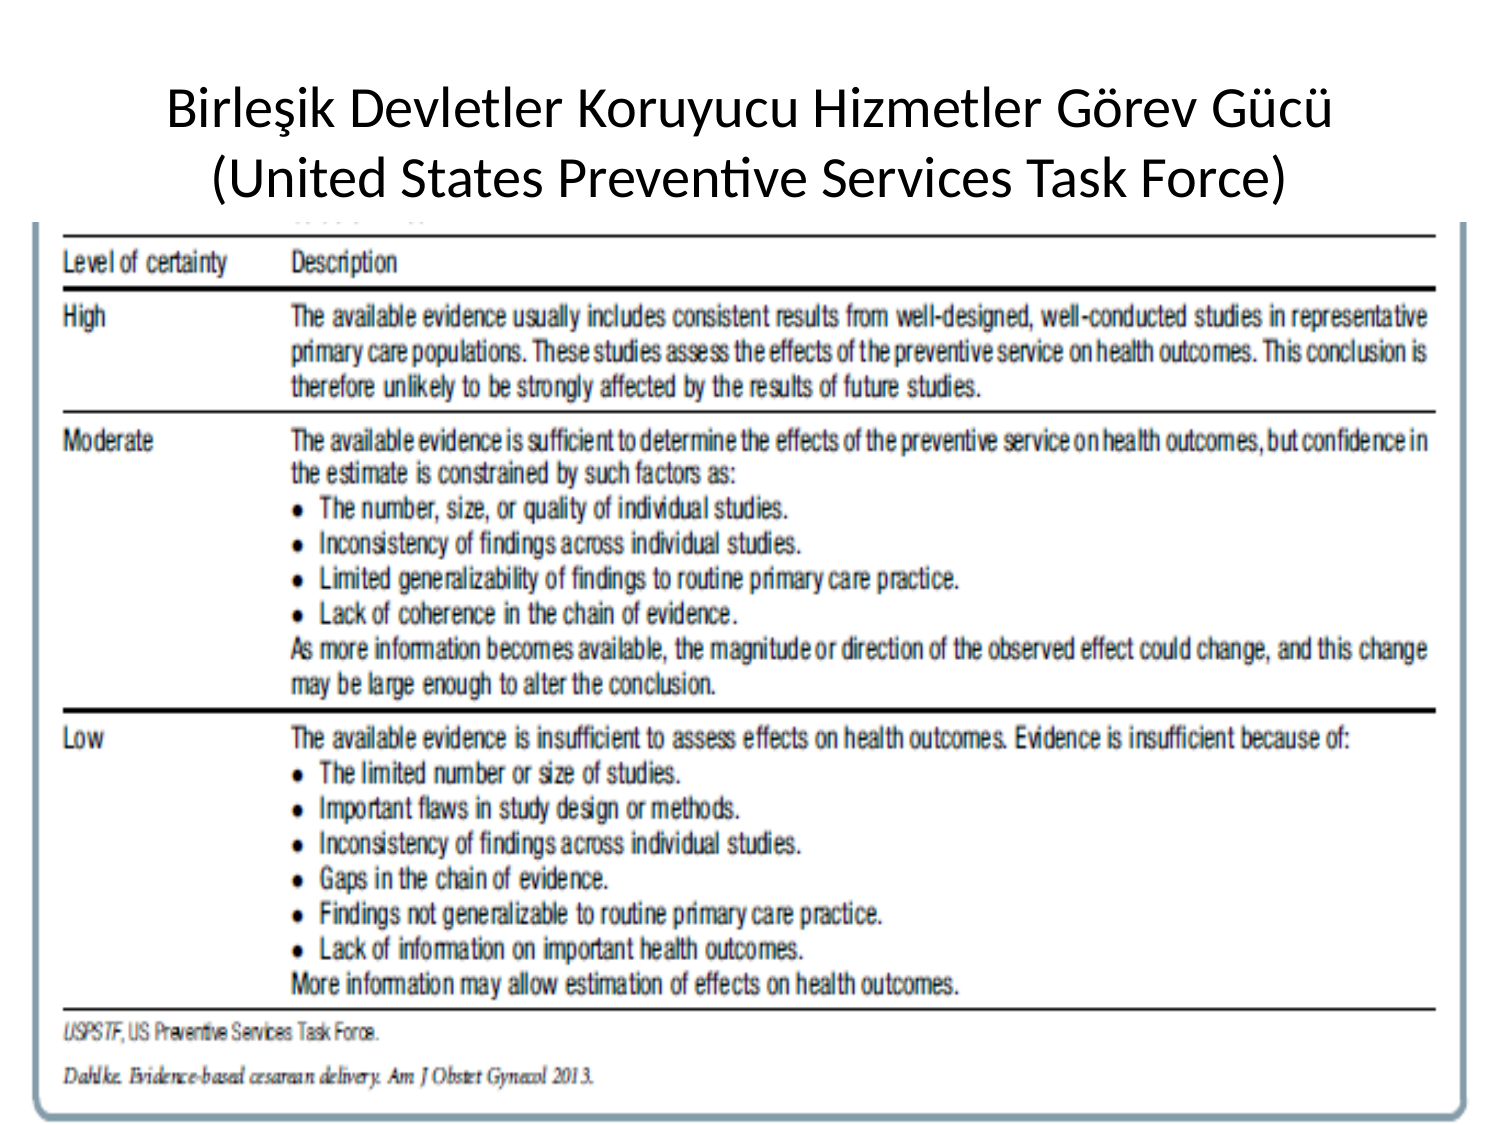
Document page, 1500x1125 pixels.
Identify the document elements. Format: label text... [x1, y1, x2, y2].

title Birleşik Devletler Koruyucu Hizmetler Görev Gücü (United States Preventive Services Task Force) [75, 45, 1425, 220]
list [0, 222, 1500, 1125]
